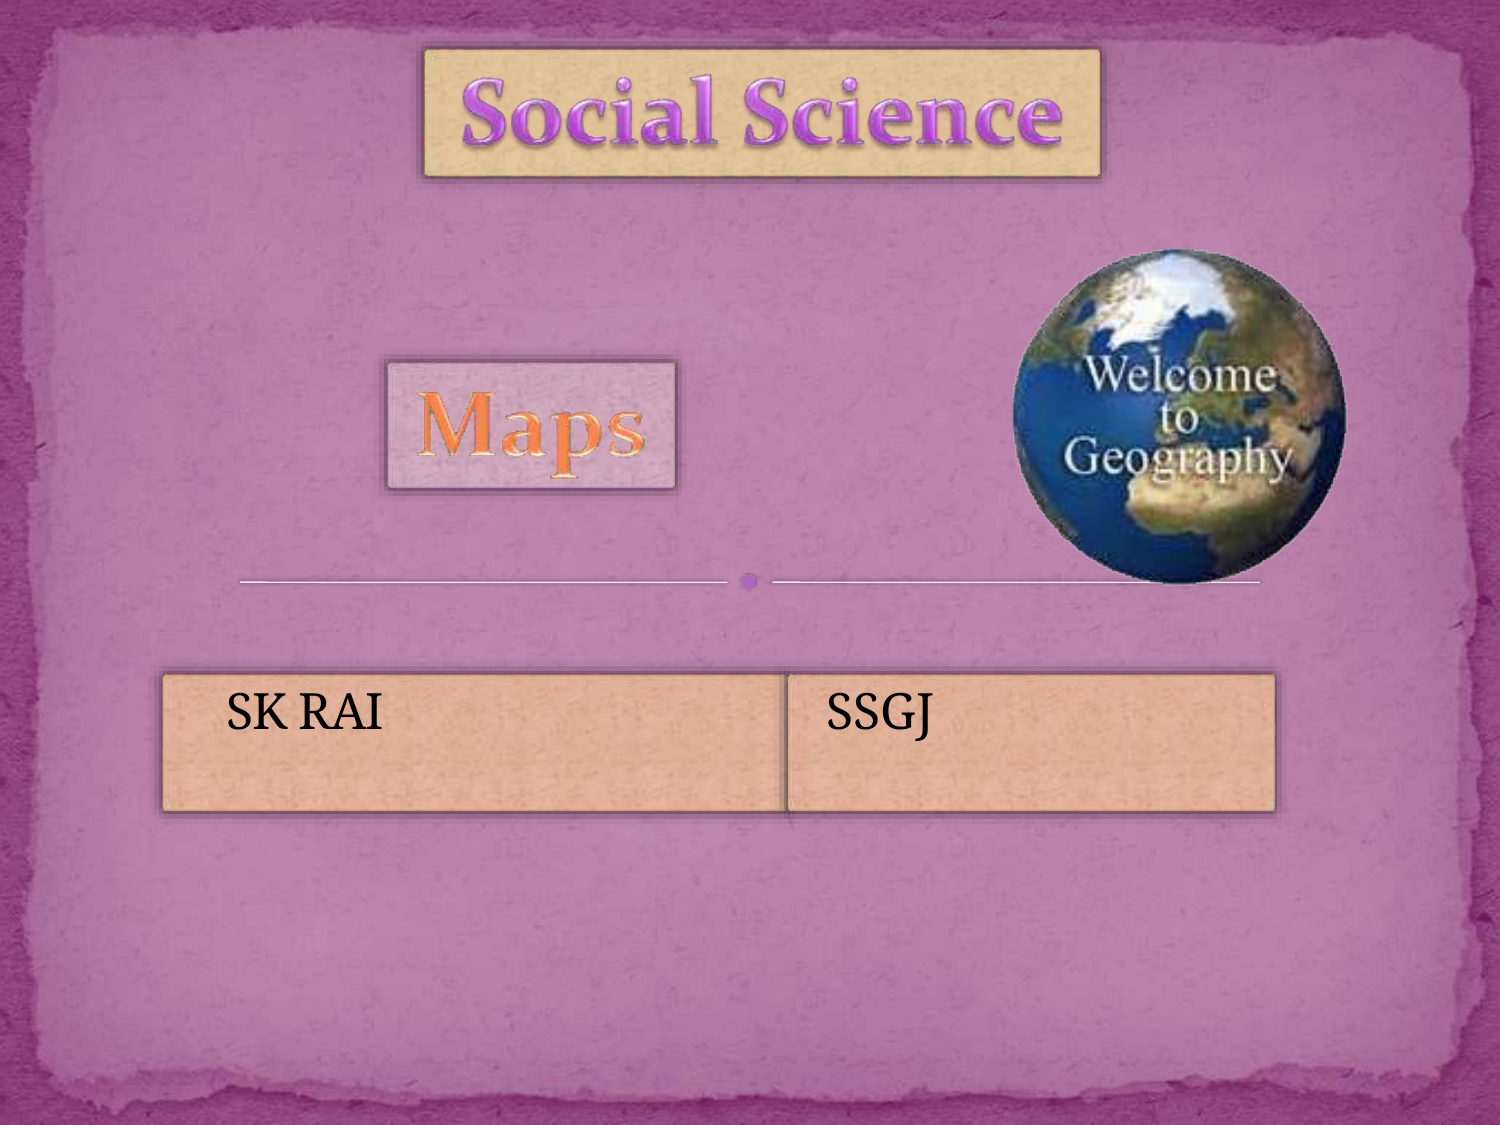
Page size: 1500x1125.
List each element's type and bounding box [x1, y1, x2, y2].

text_box [735, 569, 1267, 595]
text_box [234, 575, 730, 590]
text_box [770, 651, 1295, 849]
text_box [145, 651, 768, 849]
text_box [370, 345, 693, 507]
text_box [1012, 249, 1350, 588]
picture [0, 0, 1500, 1125]
text_box [407, 32, 1118, 194]
